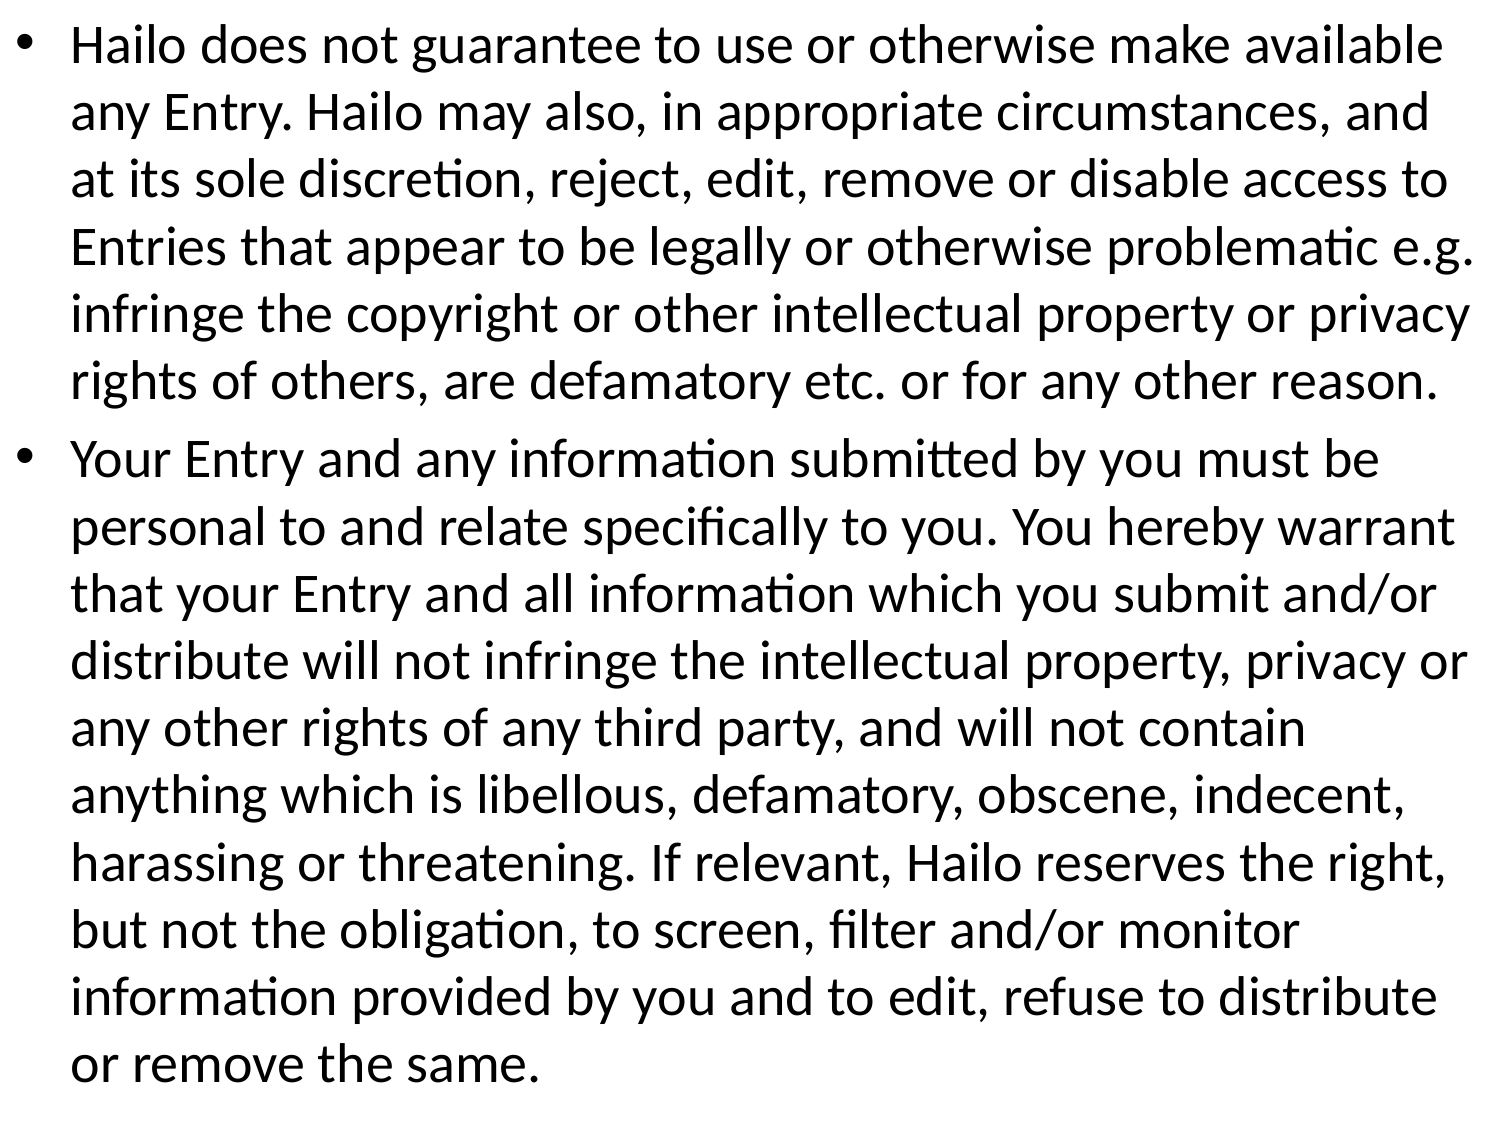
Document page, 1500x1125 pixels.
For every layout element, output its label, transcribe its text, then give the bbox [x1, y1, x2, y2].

list Hailo does not guarantee to use or otherwise make available any Entry. Hailo may also, in appropriate circumstances, and at its sole discretion, reject, edit, remove or disable access to Entries that appear to be legally or otherwise problematic e.g. infringe the copyright or other intellectual property or privacy rights of others, are defamatory etc. or for any other reason. Your Entry and any information submitted by you must be personal to and relate specifically to you. You hereby warrant that your Entry and all information which you submit and/or distribute will not infringe the intellectual property, privacy or any other rights of any third party, and will not contain anything which is libellous, defamatory, obscene, indecent, harassing or threatening. If relevant, Hailo reserves the right, but not the obligation, to screen, filter and/or monitor information provided by you and to edit, refuse to distribute or remove the same. [0, 0, 1500, 1125]
